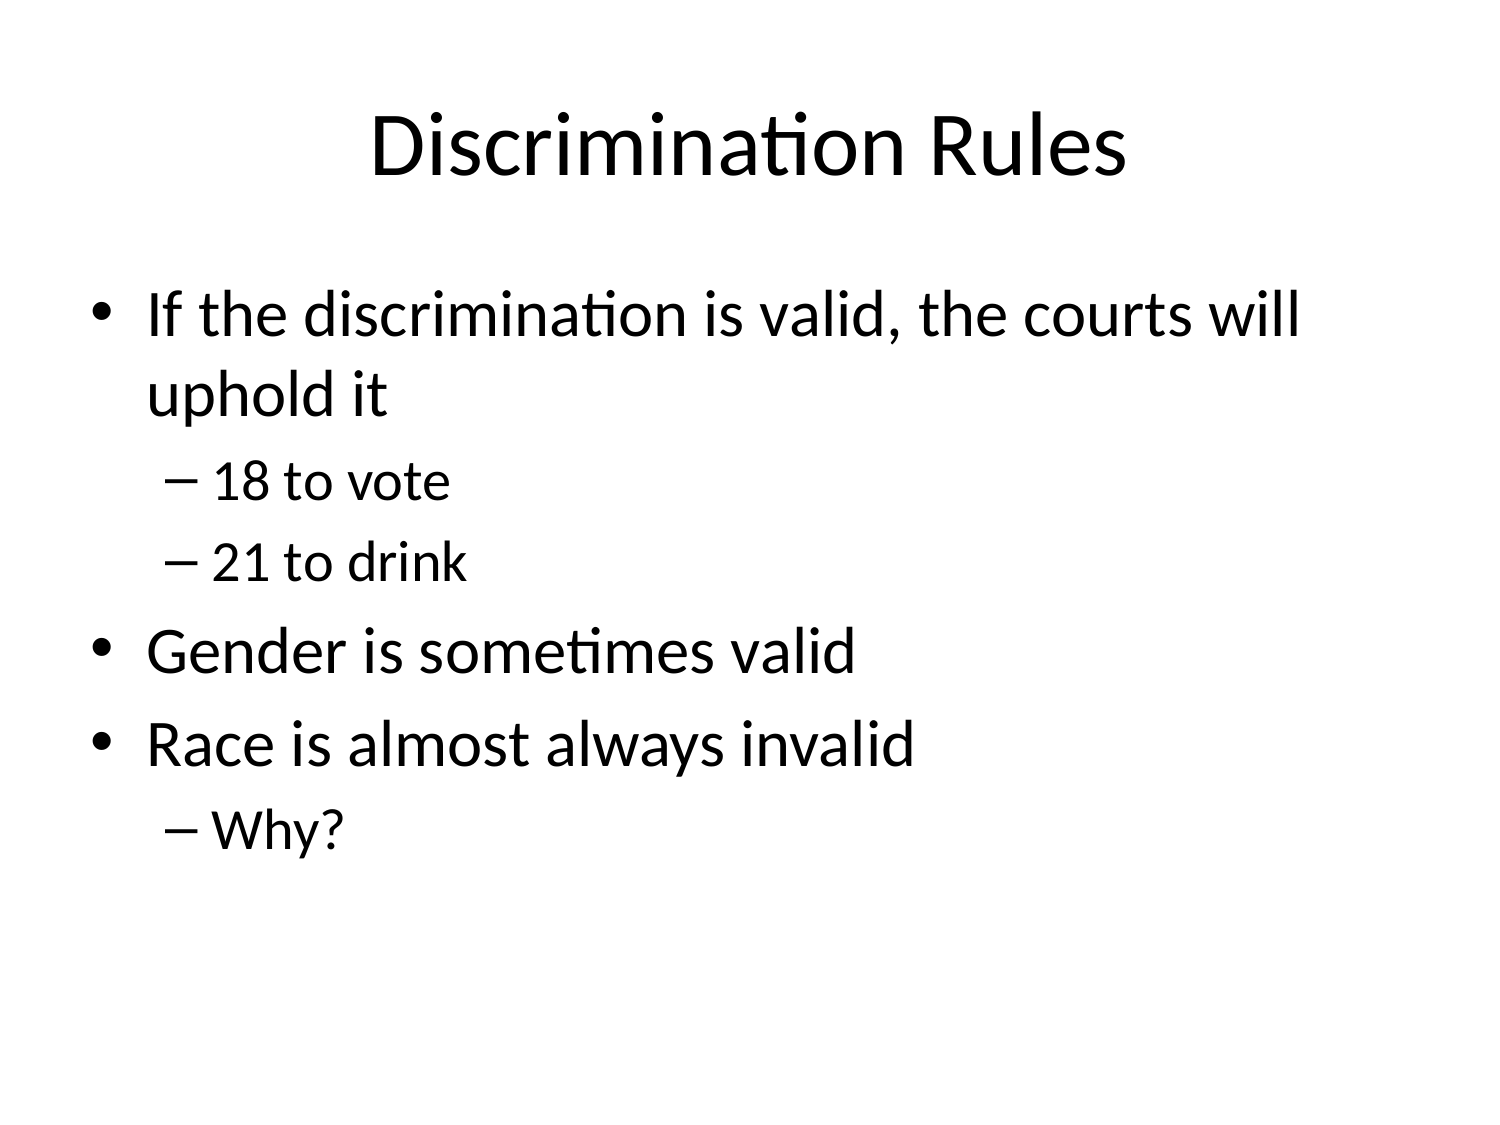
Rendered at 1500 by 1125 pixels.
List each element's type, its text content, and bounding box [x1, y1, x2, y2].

title Discrimination Rules [75, 45, 1425, 233]
list If the discrimination is valid, the courts will uphold it 18 to vote 21 to drink Gender is sometimes valid Race is almost always invalid Why? [75, 262, 1425, 1005]
